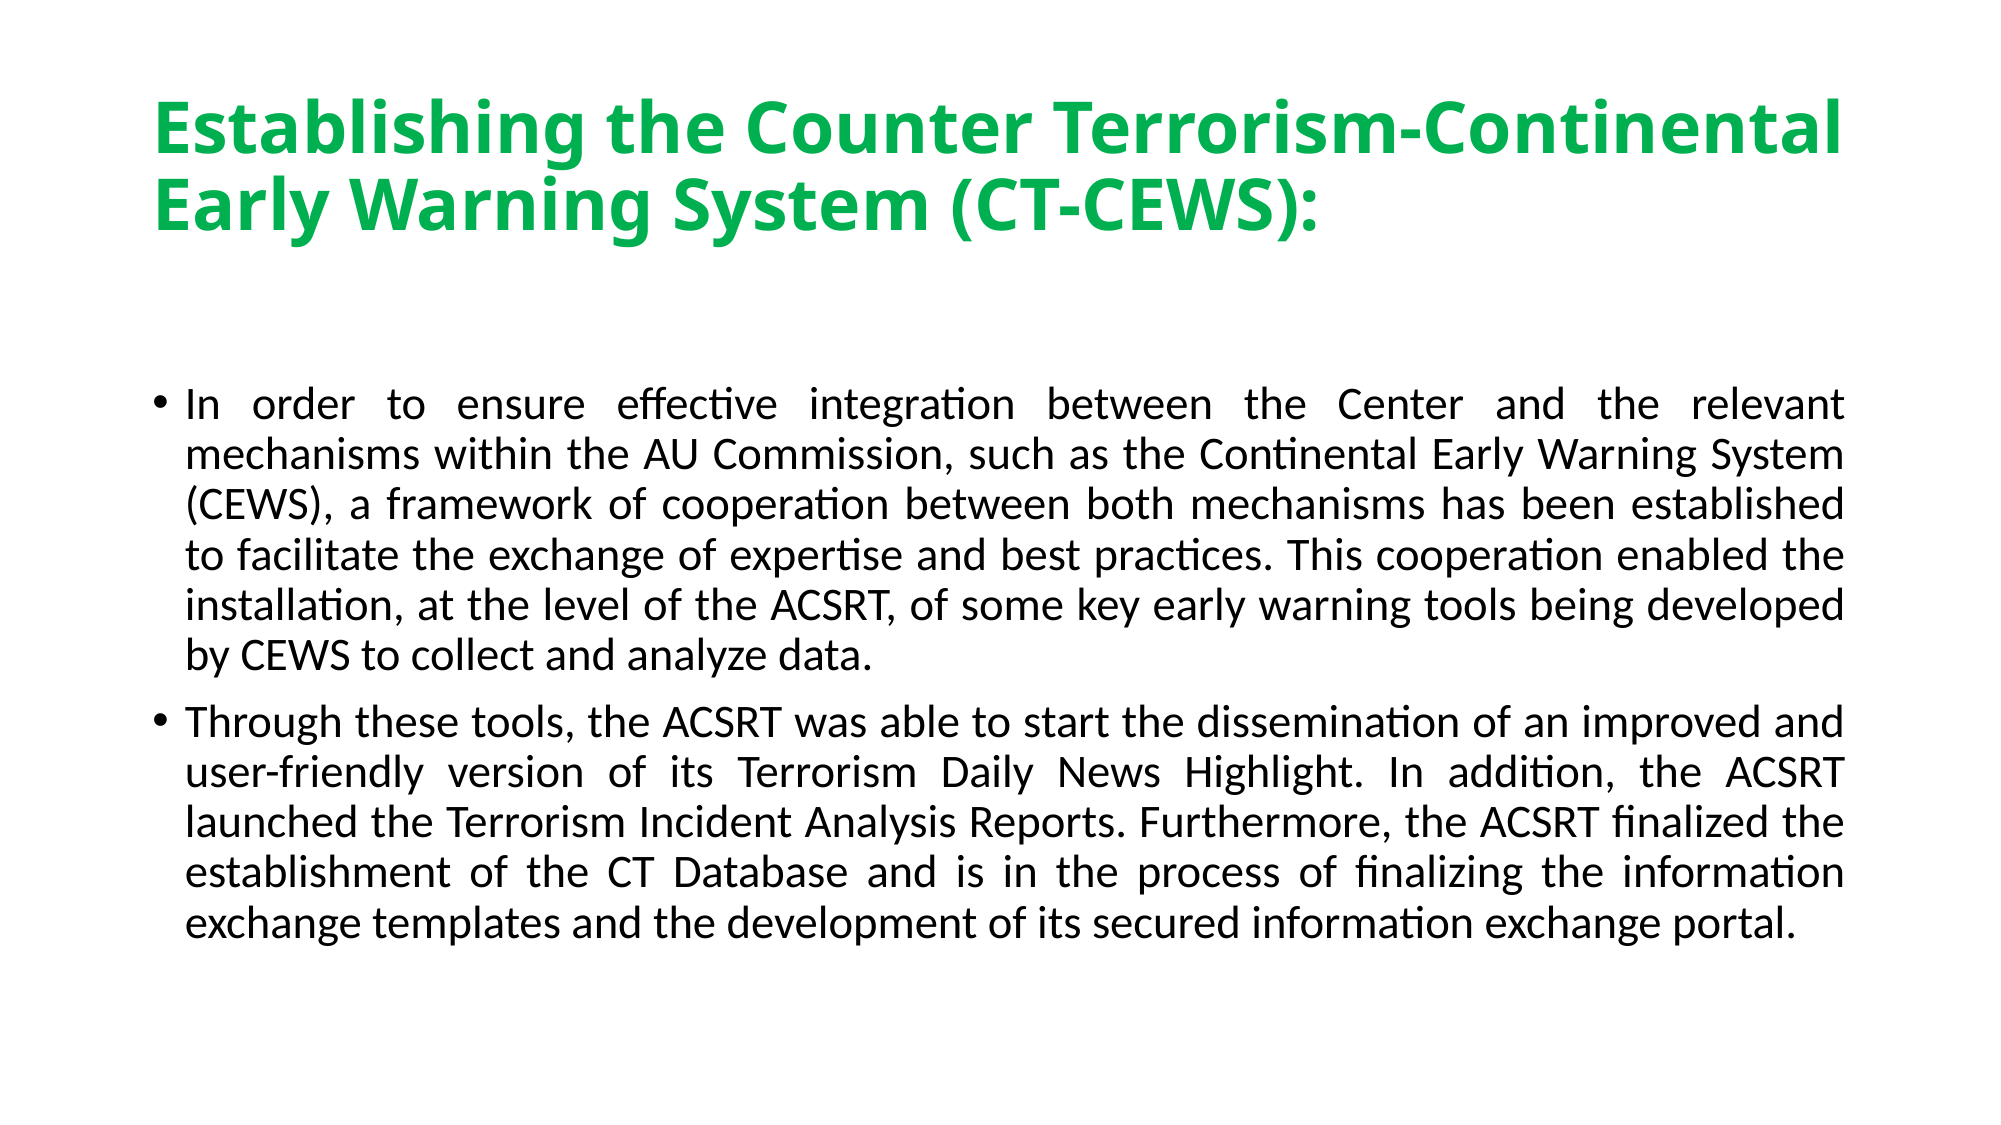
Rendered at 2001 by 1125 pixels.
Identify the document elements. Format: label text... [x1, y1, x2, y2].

title Establishing the Counter Terrorism-Continental Early Warning System (CT-CEWS): [137, 59, 1863, 278]
list In order to ensure effective integration between the Center and the relevant mechanisms within the AU Commission, such as the Continental Early Warning System (CEWS), a framework of cooperation between both mechanisms has been established to facilitate the exchange of expertise and best practices. This cooperation enabled the installation, at the level of the ACSRT, of some key early warning tools being developed by CEWS to collect and analyze data. Through these tools, the ACSRT was able to start the dissemination of an improved and user-friendly version of its Terrorism Daily News Highlight. In addition, the ACSRT launched the Terrorism Incident Analysis Reports. Furthermore, the ACSRT finalized the establishment of the CT Database and is in the process of finalizing the information exchange templates and the development of its secured information exchange portal. [137, 299, 1863, 1014]
